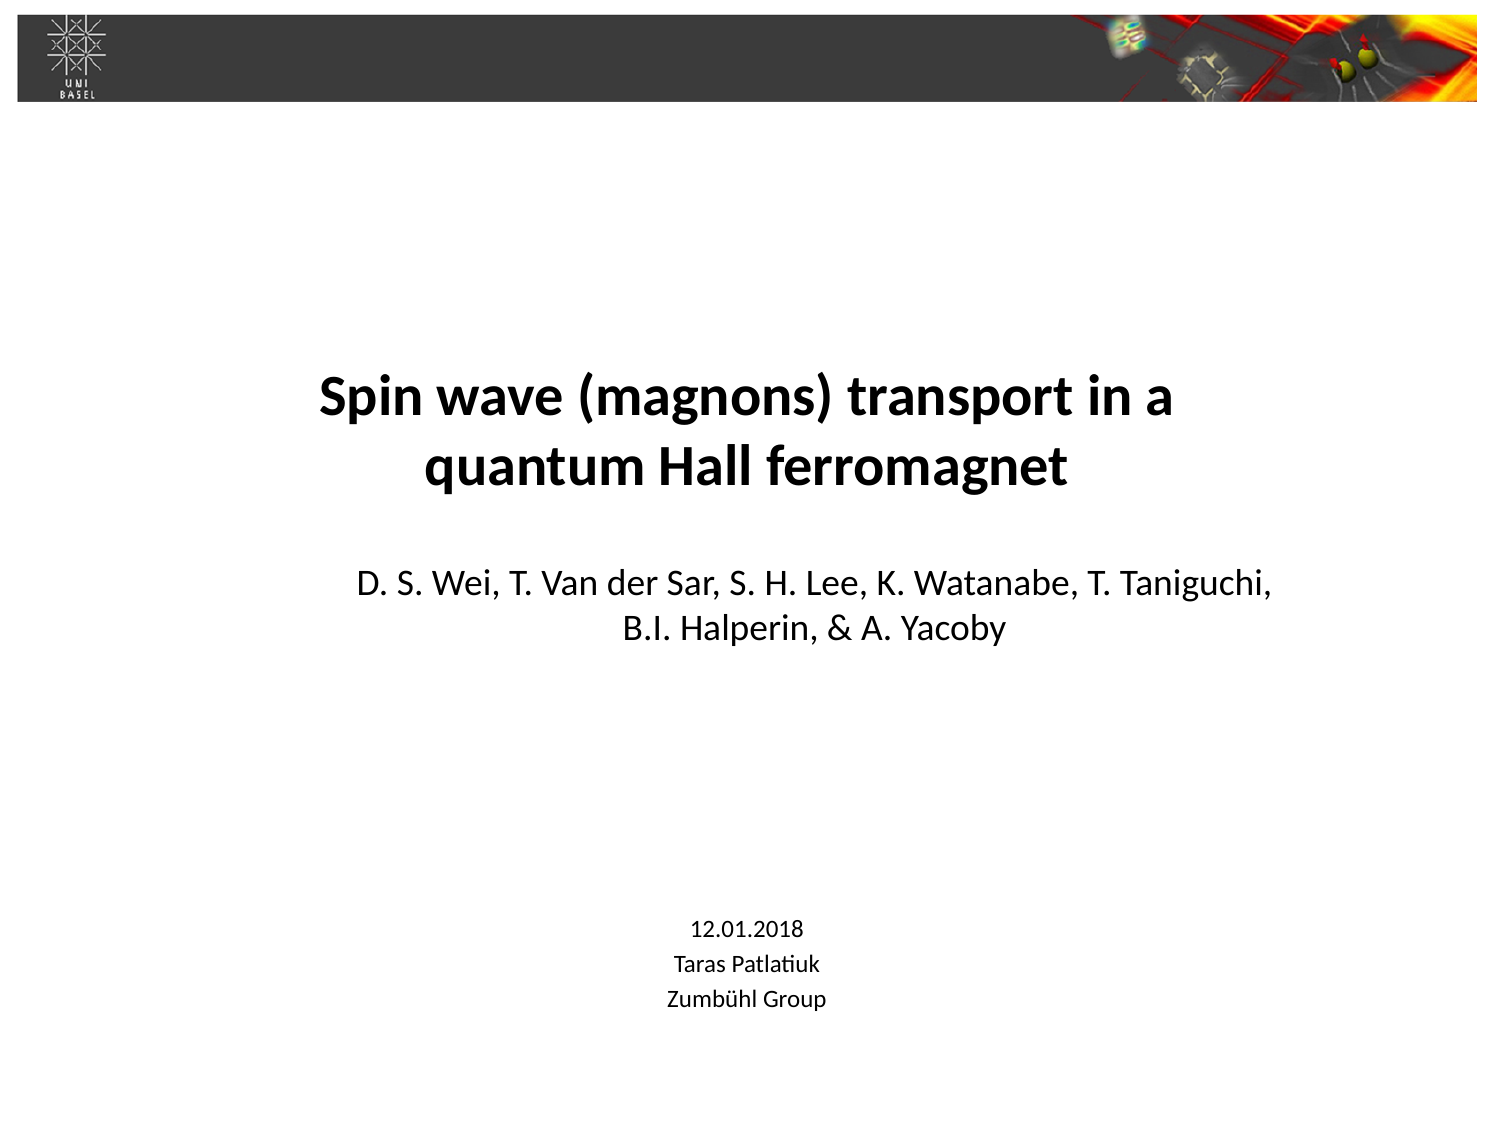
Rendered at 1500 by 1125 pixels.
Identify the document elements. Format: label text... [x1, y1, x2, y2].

text_box 12.01.2018 Taras Patlatiuk Zumbühl Group [222, 905, 1272, 1035]
picture [17, 14, 1477, 102]
text_box Spin wave (magnons) transport in a quantum Hall ferromagnet [281, 349, 1213, 505]
text_box D. S. Wei, T. Van der Sar, S. H. Lee, K. Watanabe, T. Taniguchi, B.I. Halperin, & A. Yacoby [324, 550, 1306, 656]
